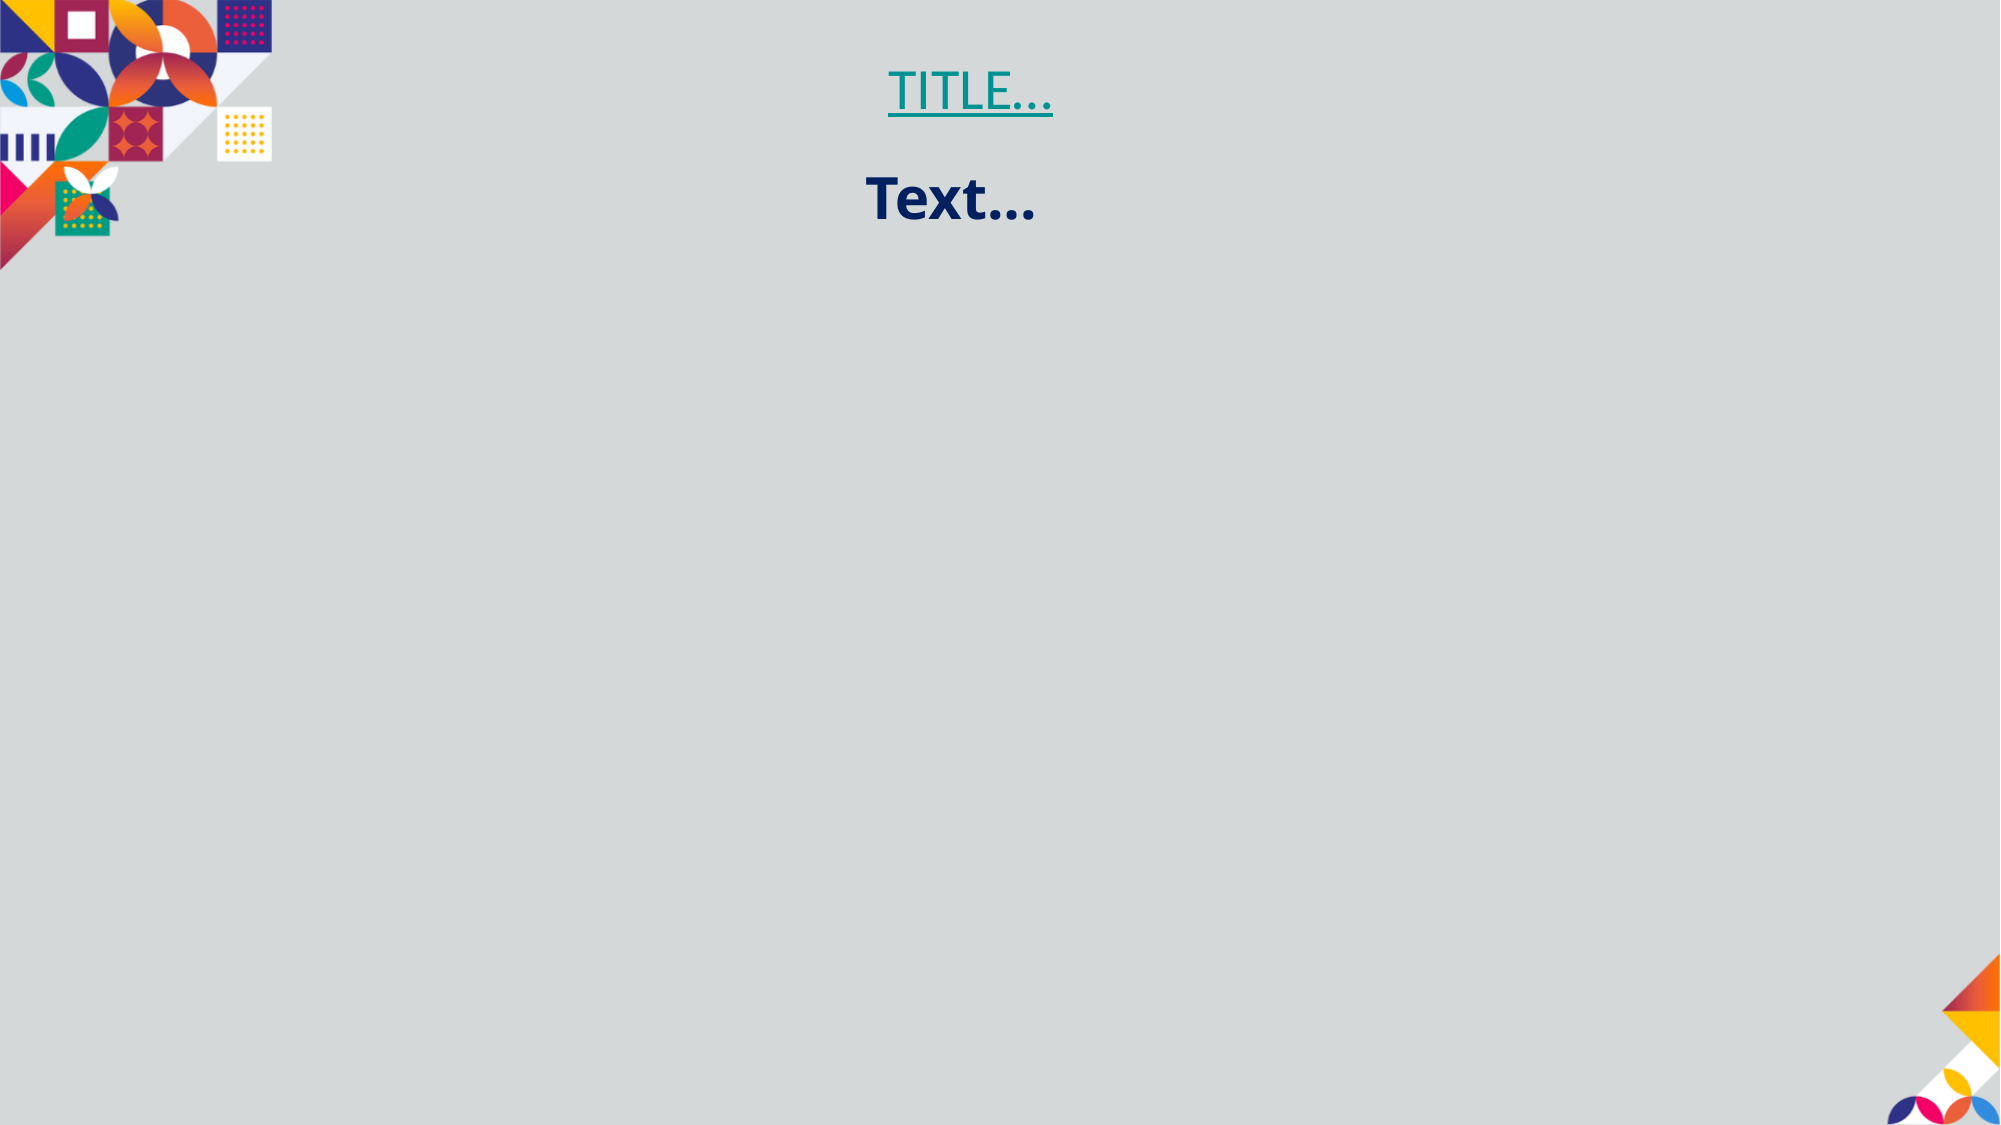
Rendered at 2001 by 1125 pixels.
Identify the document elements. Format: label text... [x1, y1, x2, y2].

picture [0, 0, 2000, 1125]
list Text... [850, 161, 1863, 962]
text_box TITLE… [873, 43, 1944, 129]
